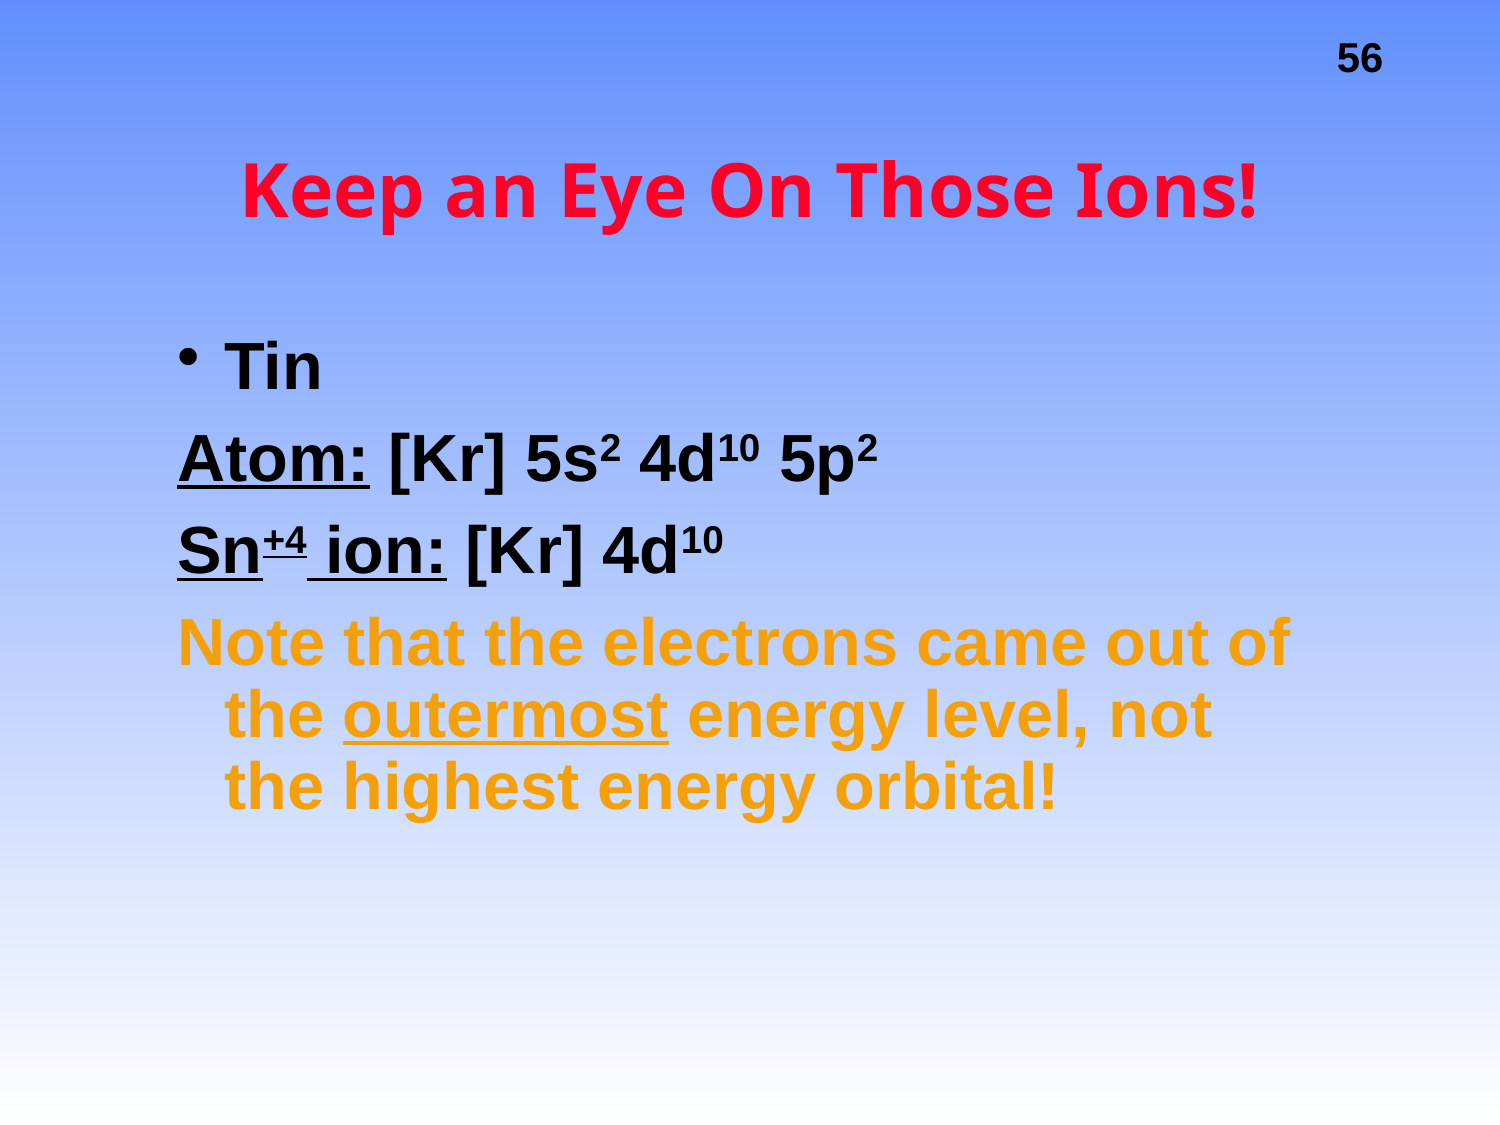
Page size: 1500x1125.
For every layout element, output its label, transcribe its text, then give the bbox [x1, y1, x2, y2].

list Tin Atom: [Kr] 5s2 4d10 5p2 Sn+4 ion: [Kr] 4d10 Note that the electrons came out of the outermost energy level, not the highest energy orbital! [162, 324, 1338, 1000]
title Keep an Eye On Those Ions! [162, 99, 1338, 288]
